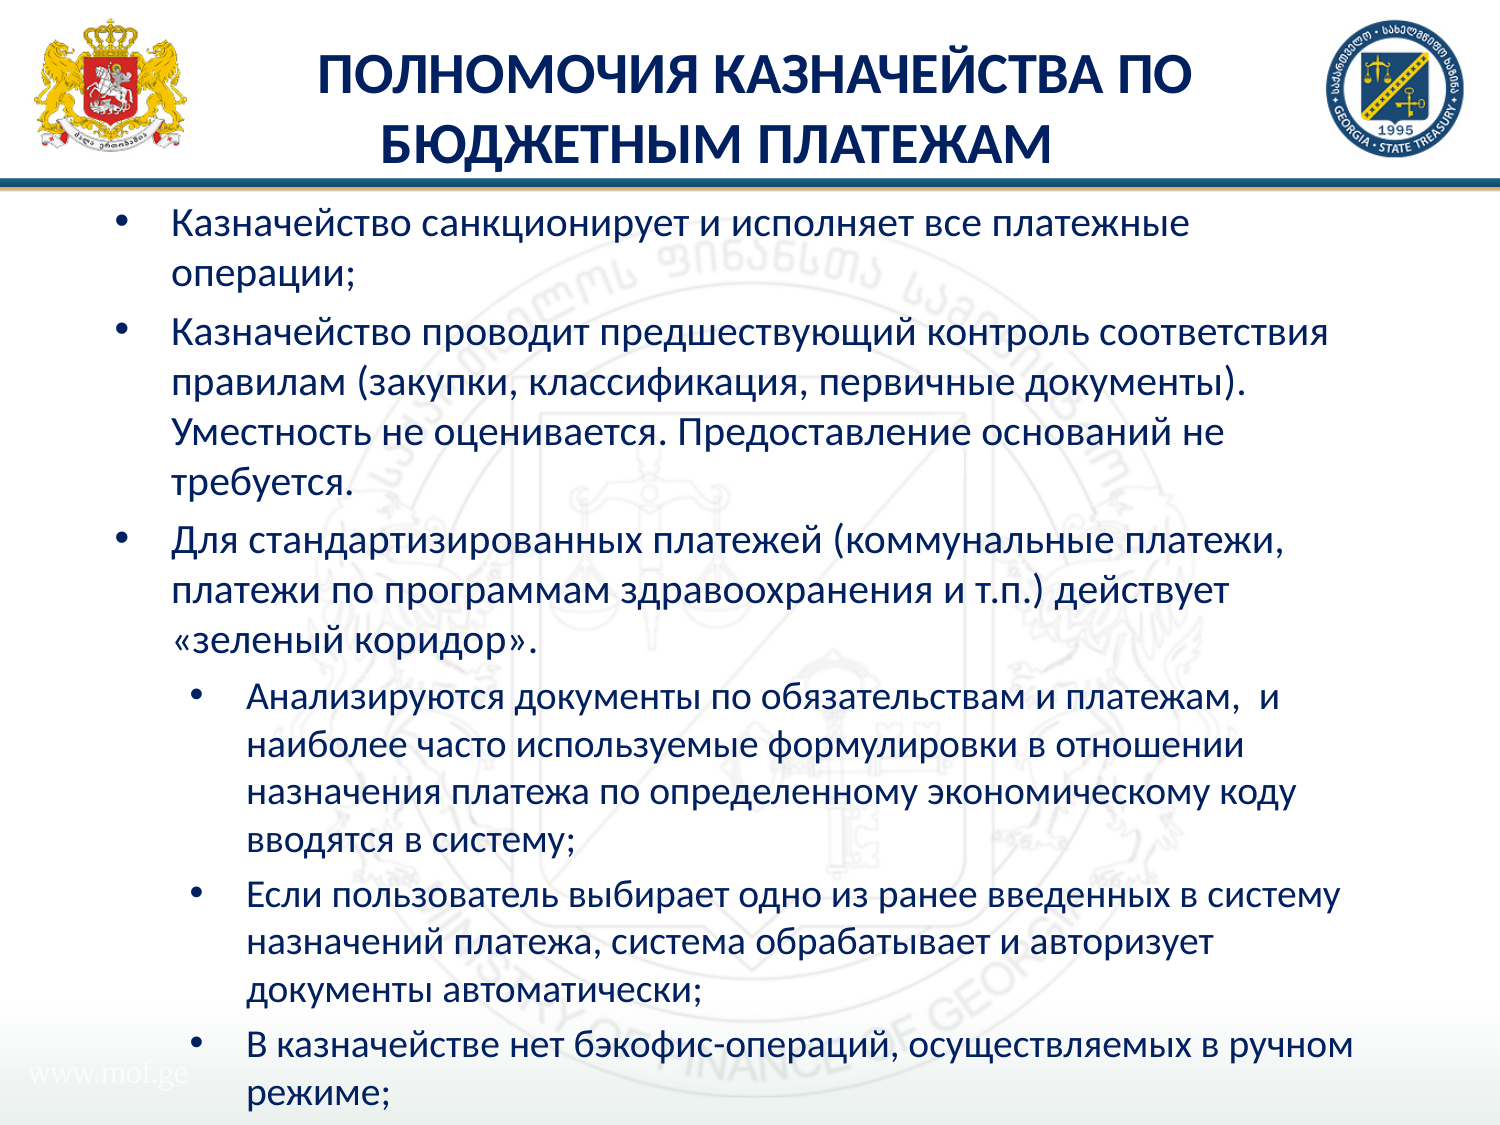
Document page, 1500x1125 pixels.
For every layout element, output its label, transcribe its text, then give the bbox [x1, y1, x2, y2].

title ПОЛНОМОЧИЯ КАЗНАЧЕЙСТВА ПО БЮДЖЕТНЫМ ПЛАТЕЖАМ [210, 23, 1302, 187]
picture [0, 0, 1500, 1125]
text_box Казначейство санкционирует и исполняет все платежные операции; Казначейство проводит предшествующий контроль соответствия правилам (закупки, классификация, первичные документы). Уместность не оценивается. Предоставление оснований не требуется. Для стандартизированных платежей (коммунальные платежи, платежи по программам здравоохранения и т.п.) действует «зеленый коридор». Анализируются документы по обязательствам и платежам, и наиболее часто используемые формулировки в отношении назначения платежа по определенному экономическому коду вводятся в систему; Если пользователь выбирает одно из ранее введенных в систему назначений платежа, система обрабатывает и авторизует документы автоматически; В казначействе нет бэкофис-операций, осуществляемых в ручном режиме; [99, 187, 1375, 1121]
